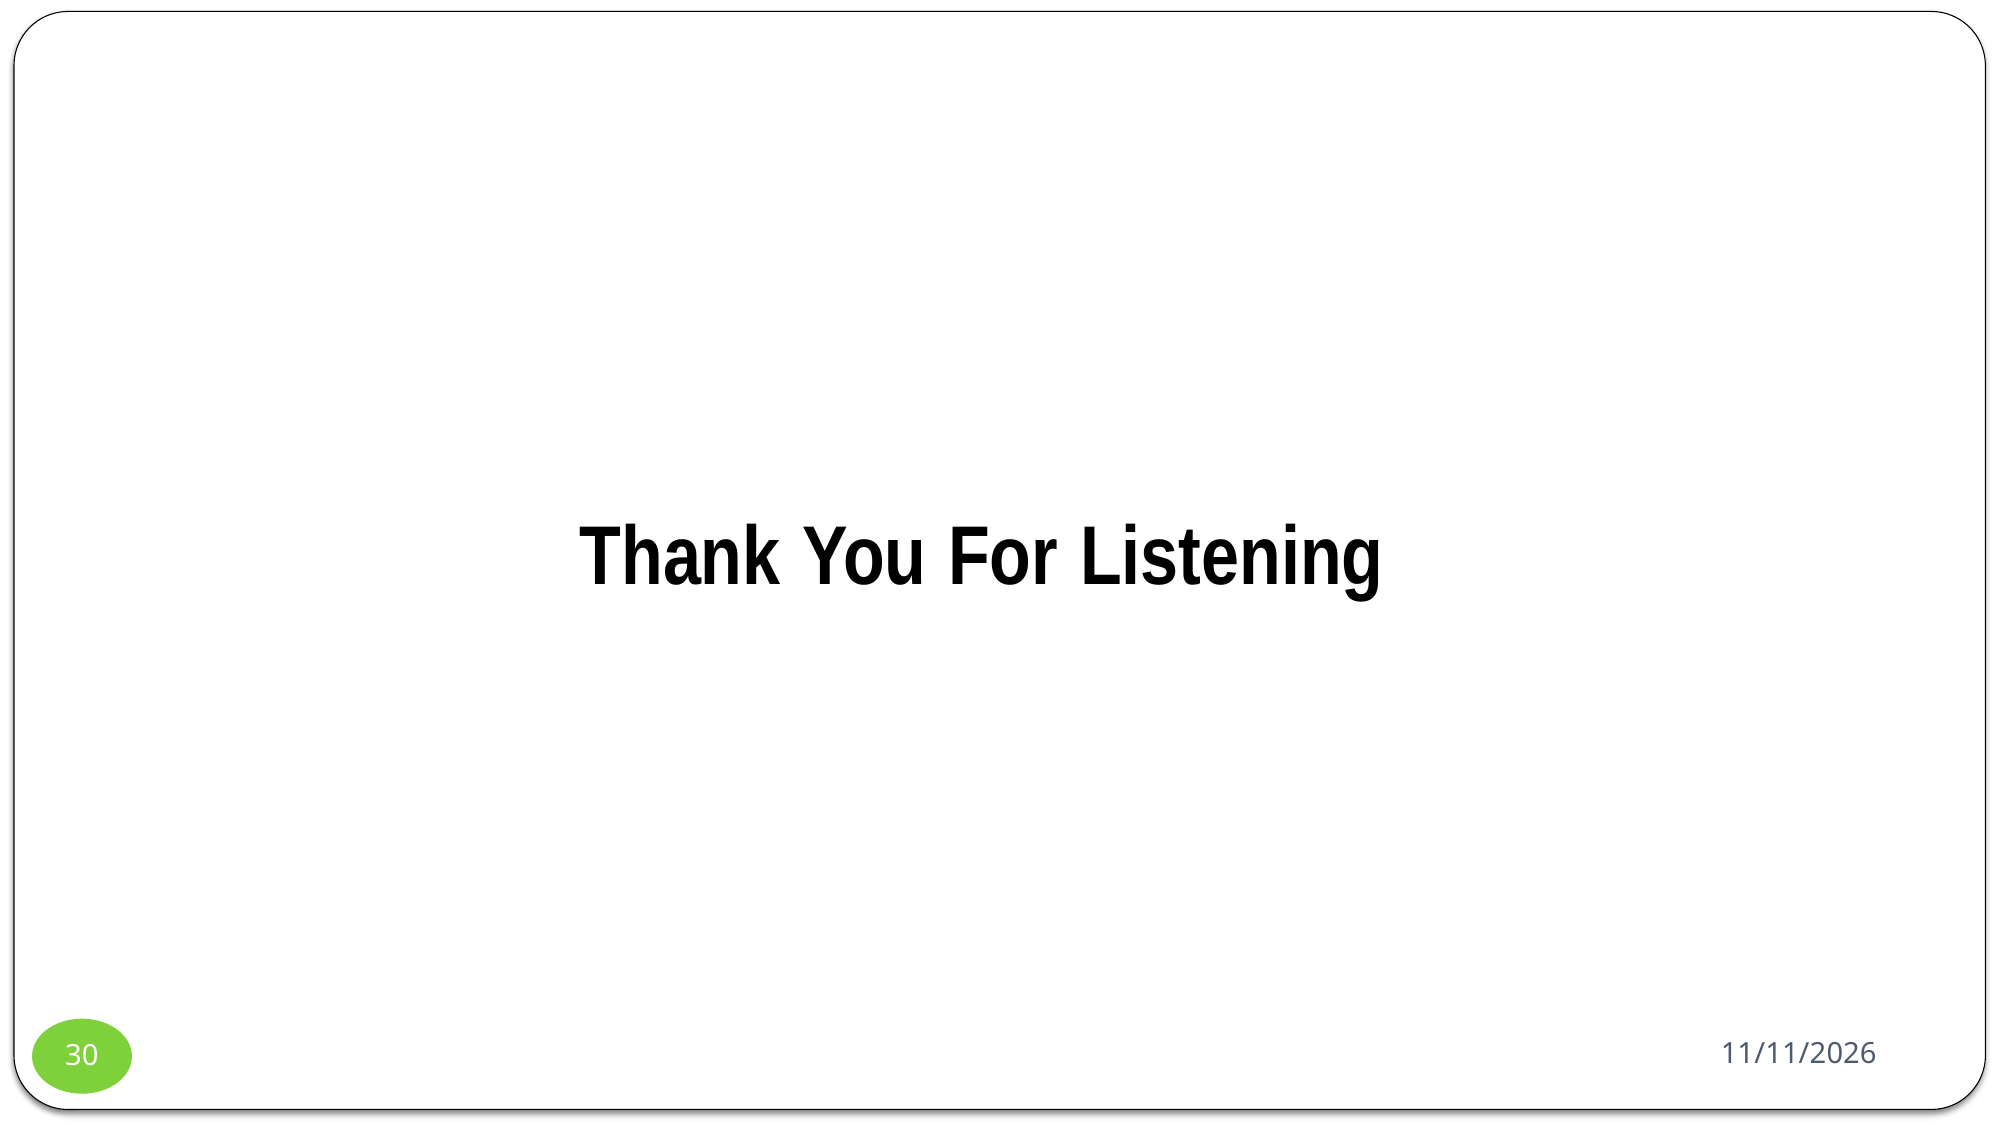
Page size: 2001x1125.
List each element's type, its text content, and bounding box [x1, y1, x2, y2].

slide_number 30 [32, 1018, 132, 1094]
slide_number 04-Oct-17 [1350, 1015, 1892, 1094]
title Thank You For Listening [131, 428, 1832, 617]
